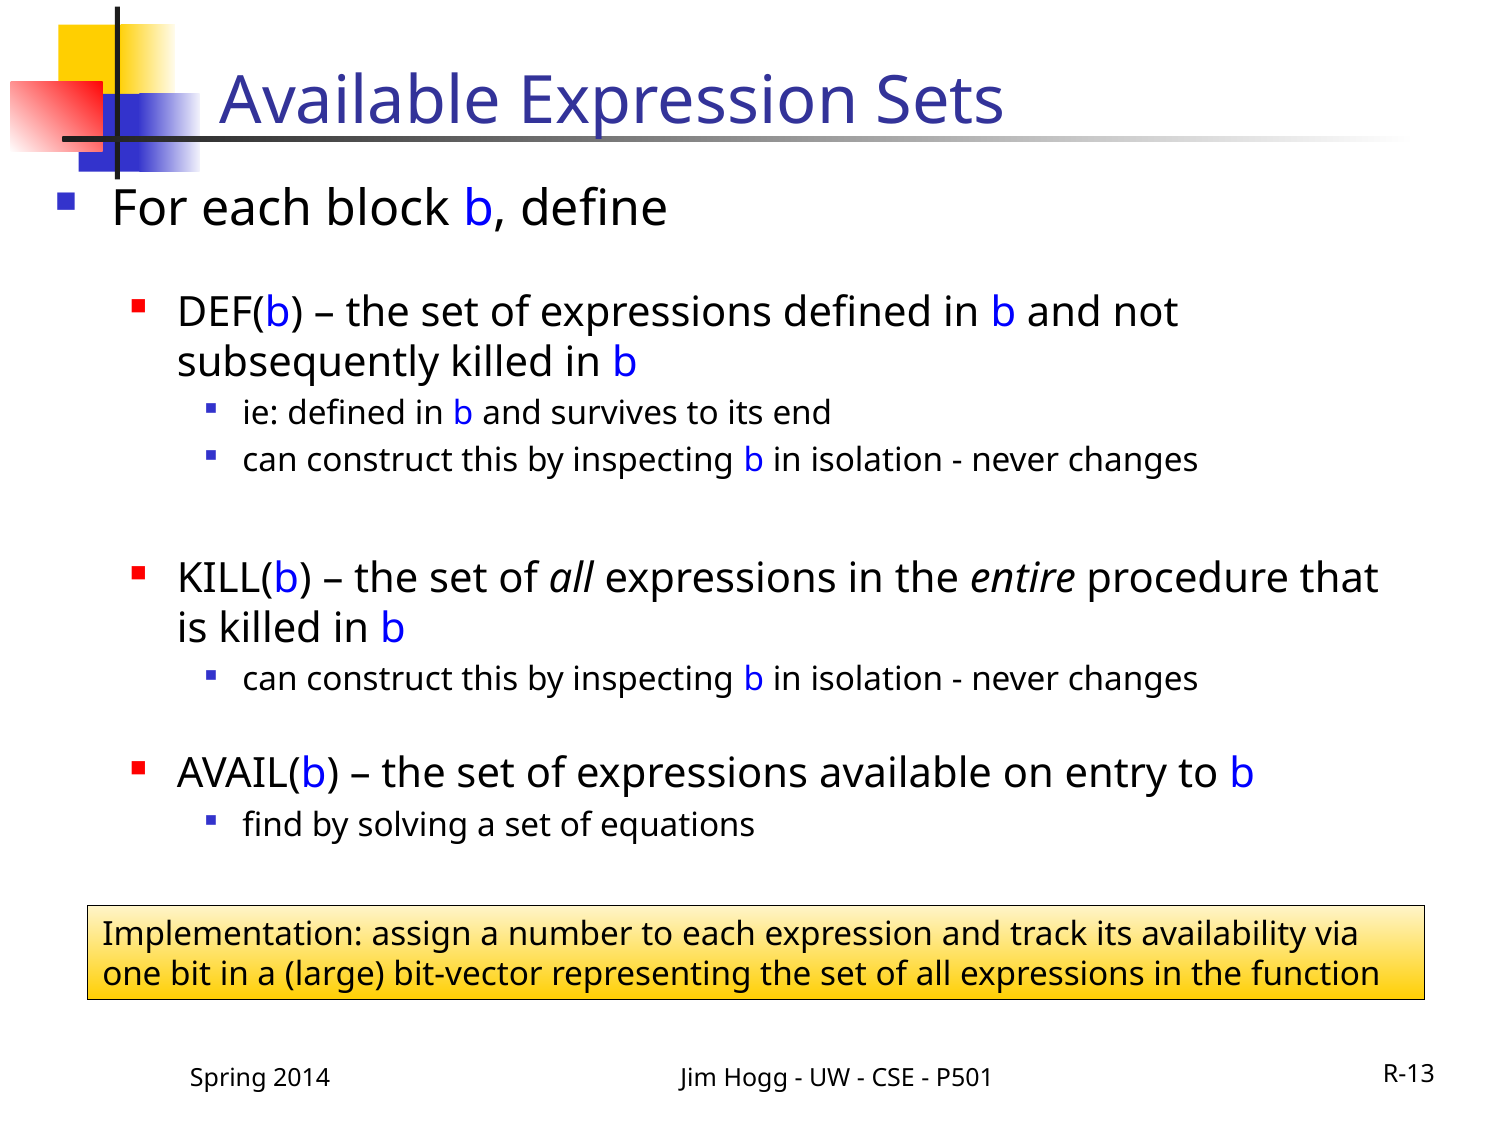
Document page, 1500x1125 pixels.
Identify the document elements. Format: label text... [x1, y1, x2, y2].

title Available Expression Sets [204, 54, 1483, 145]
list For each block b, define DEF(b) – the set of expressions defined in b and not subsequently killed in b ie: defined in b and survives to its end can construct this by inspecting b in isolation - never changes KILL(b) – the set of all expressions in the entire procedure that is killed in b can construct this by inspecting b in isolation - never changes AVAIL(b) – the set of expressions available on entry to b find by solving a set of equations [39, 167, 1428, 843]
slide_number R-13 [1137, 1023, 1451, 1100]
text_box Implementation: assign a number to each expression and track its availability via one bit in a (large) bit-vector representing the set of all expressions in the function [87, 905, 1425, 1000]
slide_number Spring 2014 [174, 1023, 488, 1100]
footer Jim Hogg - UW - CSE - P501 [599, 1023, 1076, 1100]
